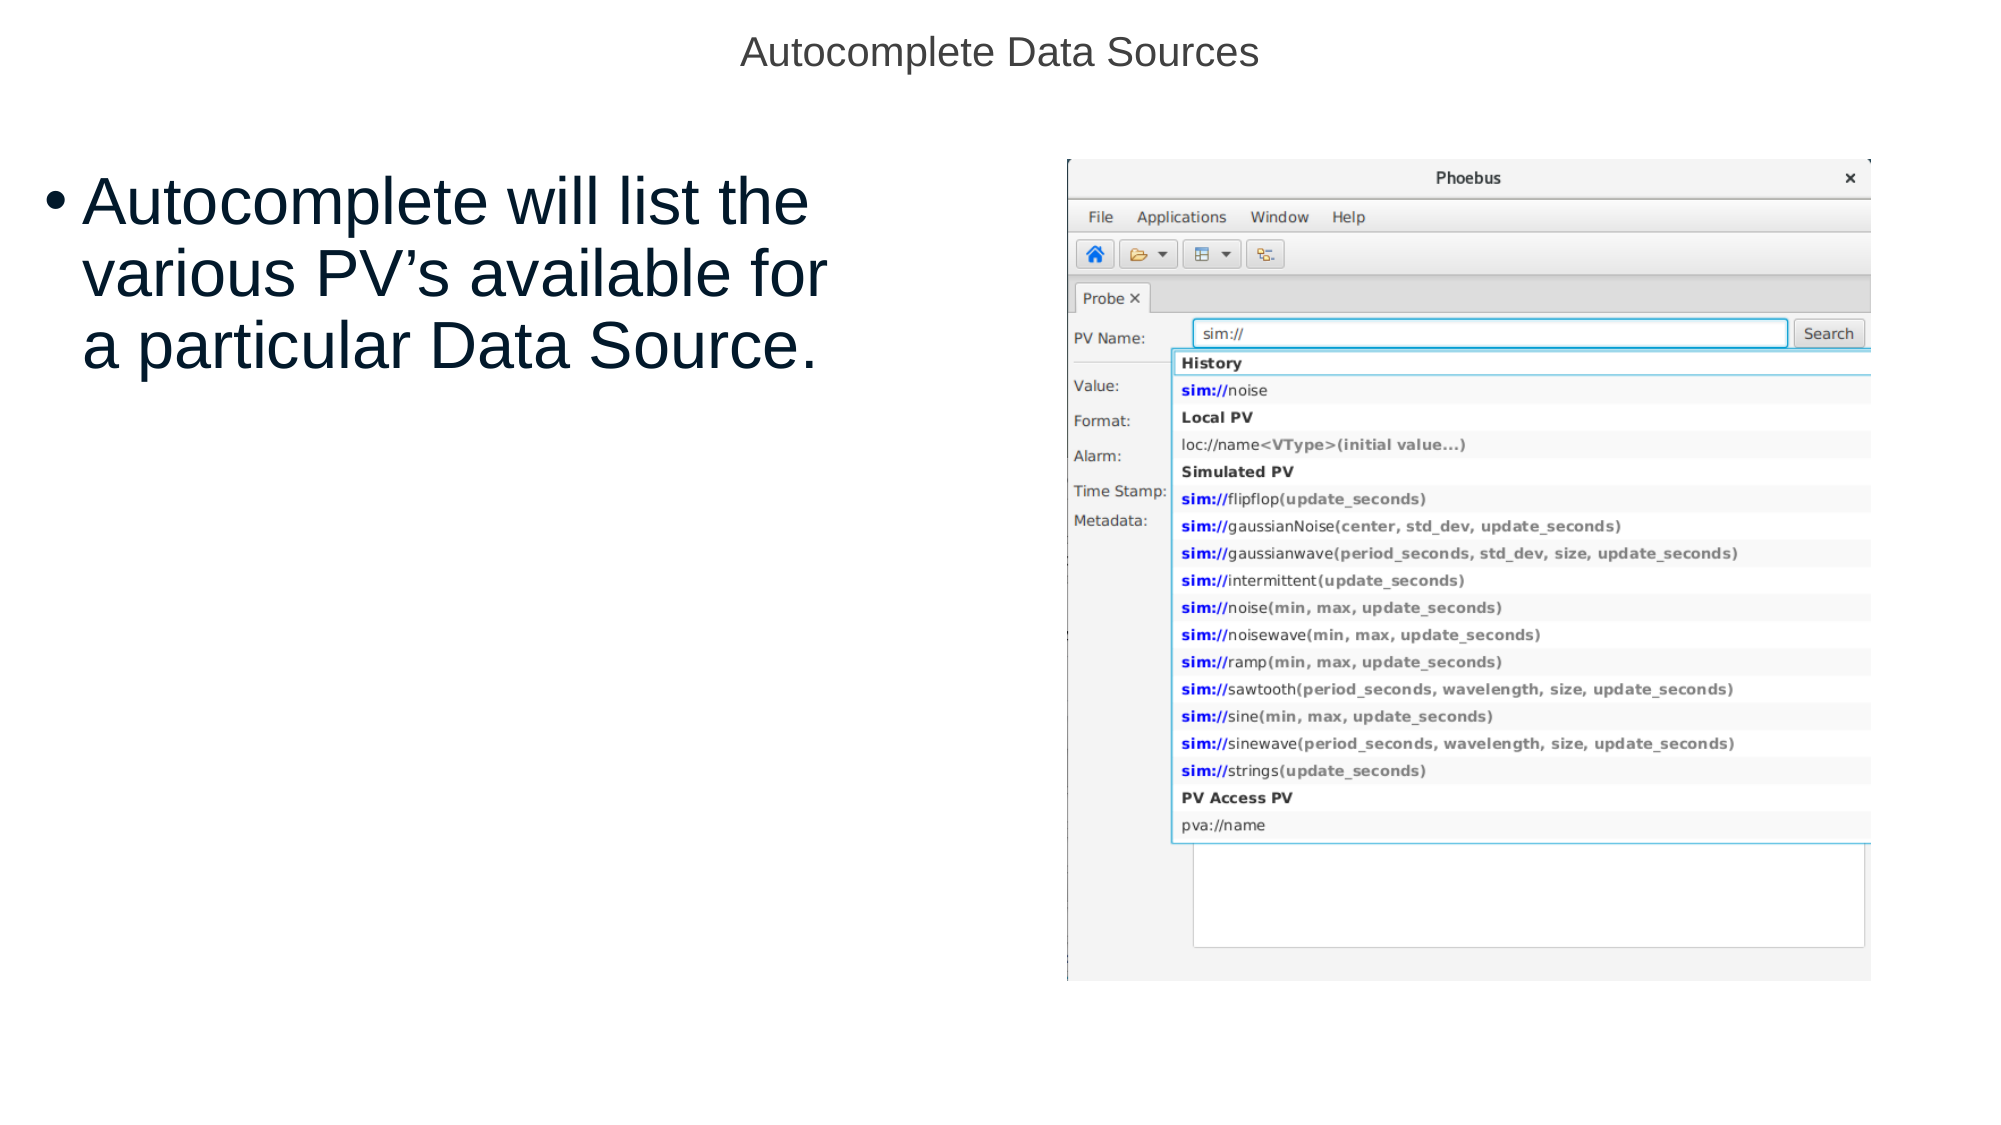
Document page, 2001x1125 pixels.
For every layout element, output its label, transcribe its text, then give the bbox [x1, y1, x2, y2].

title Autocomplete Data Sources [29, 0, 1971, 83]
picture [1067, 159, 1871, 982]
list Autocomplete will list the various PV’s available for a particular Data Source. [29, 159, 879, 1095]
